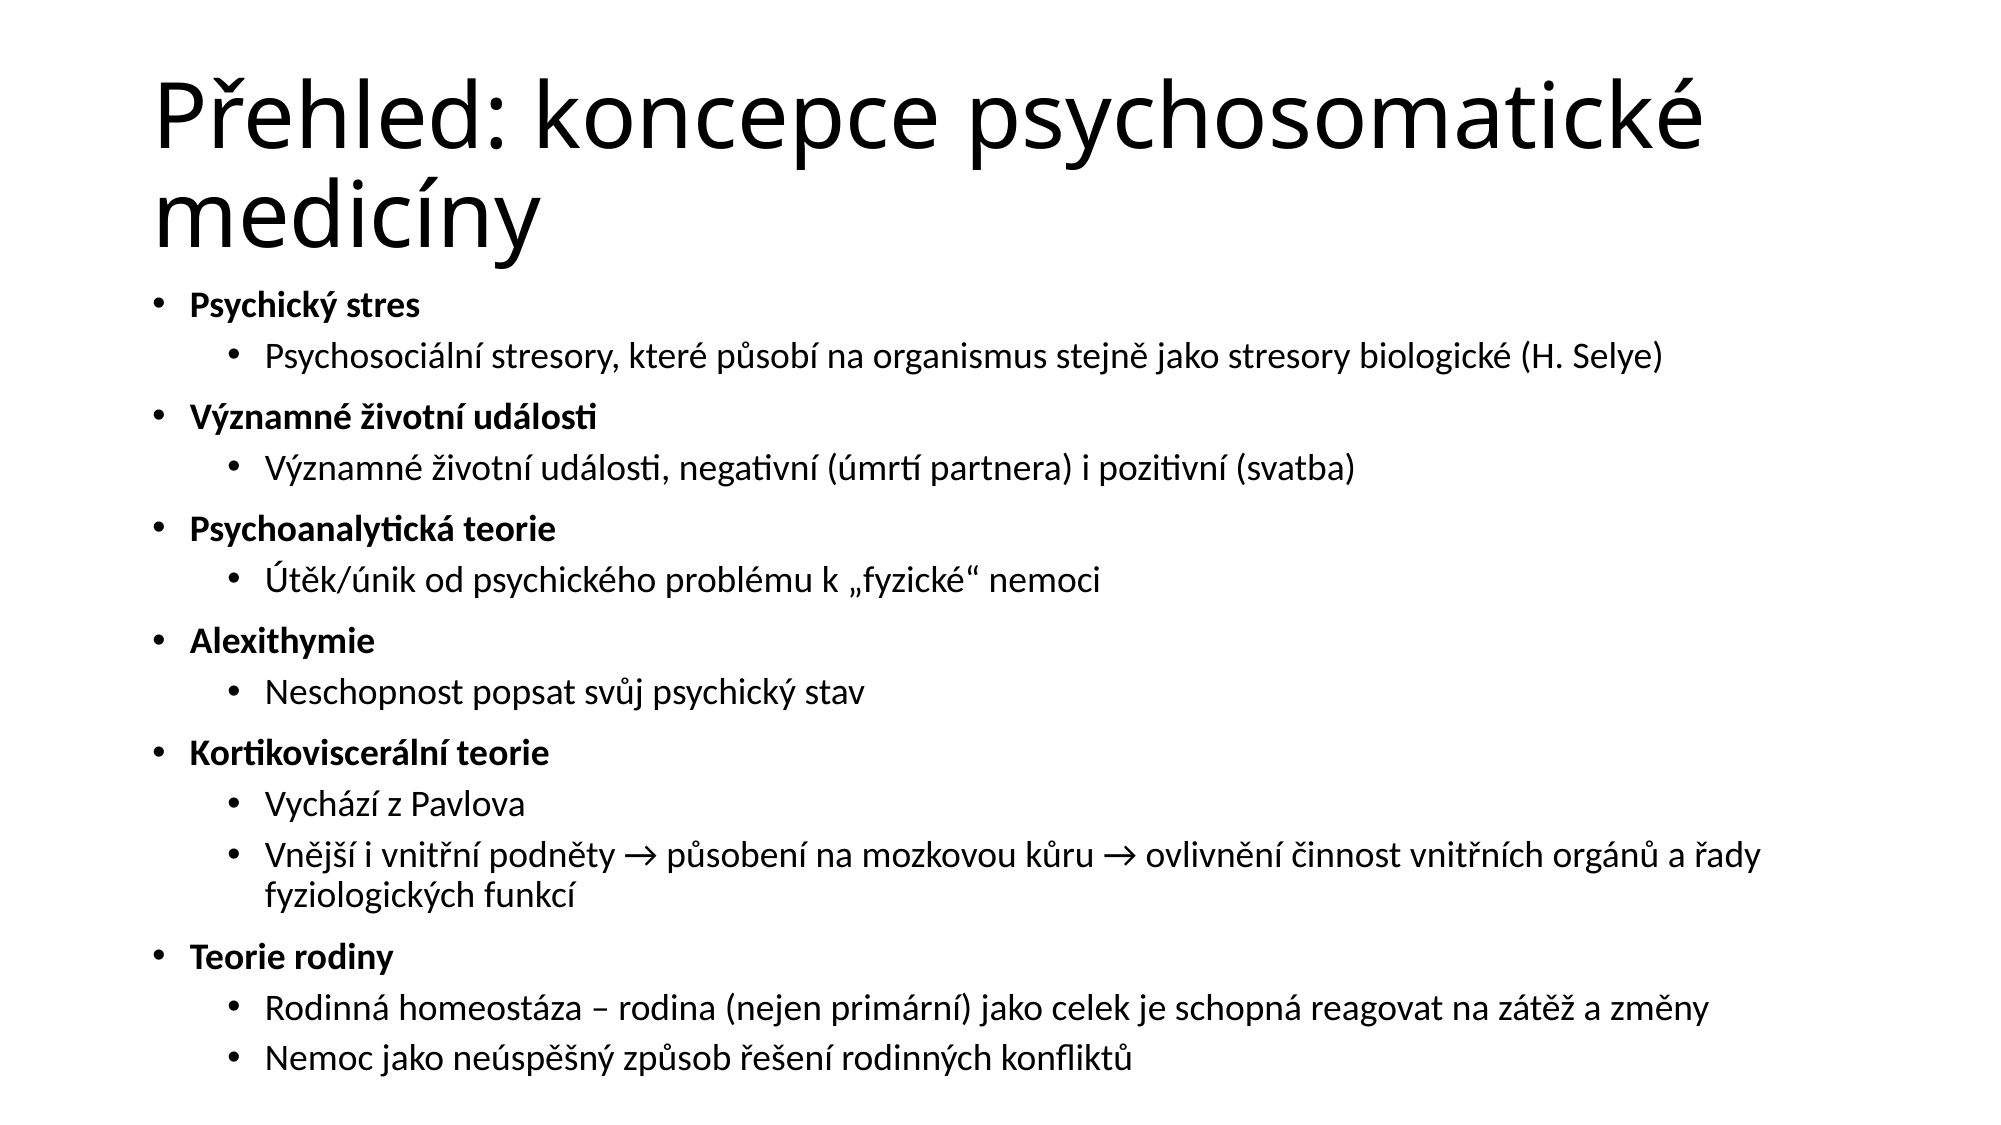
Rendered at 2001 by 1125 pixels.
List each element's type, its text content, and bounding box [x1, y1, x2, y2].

list Psychický stres Psychosociální stresory, které působí na organismus stejně jako stresory biologické (H. Selye) Významné životní události Významné životní události, negativní (úmrtí partnera) i pozitivní (svatba) Psychoanalytická teorie Útěk/únik od psychického problému k „fyzické“ nemoci Alexithymie Neschopnost popsat svůj psychický stav Kortikoviscerální teorie Vychází z Pavlova Vnější i vnitřní podněty → působení na mozkovou kůru → ovlivnění činnost vnitřních orgánů a řady fyziologických funkcí Teorie rodiny Rodinná homeostáza – rodina (nejen primární) jako celek je schopná reagovat na zátěž a změny Nemoc jako neúspěšný způsob řešení rodinných konfliktů [137, 277, 1920, 1046]
title Přehled: koncepce psychosomatické medicíny [137, 59, 1863, 277]
